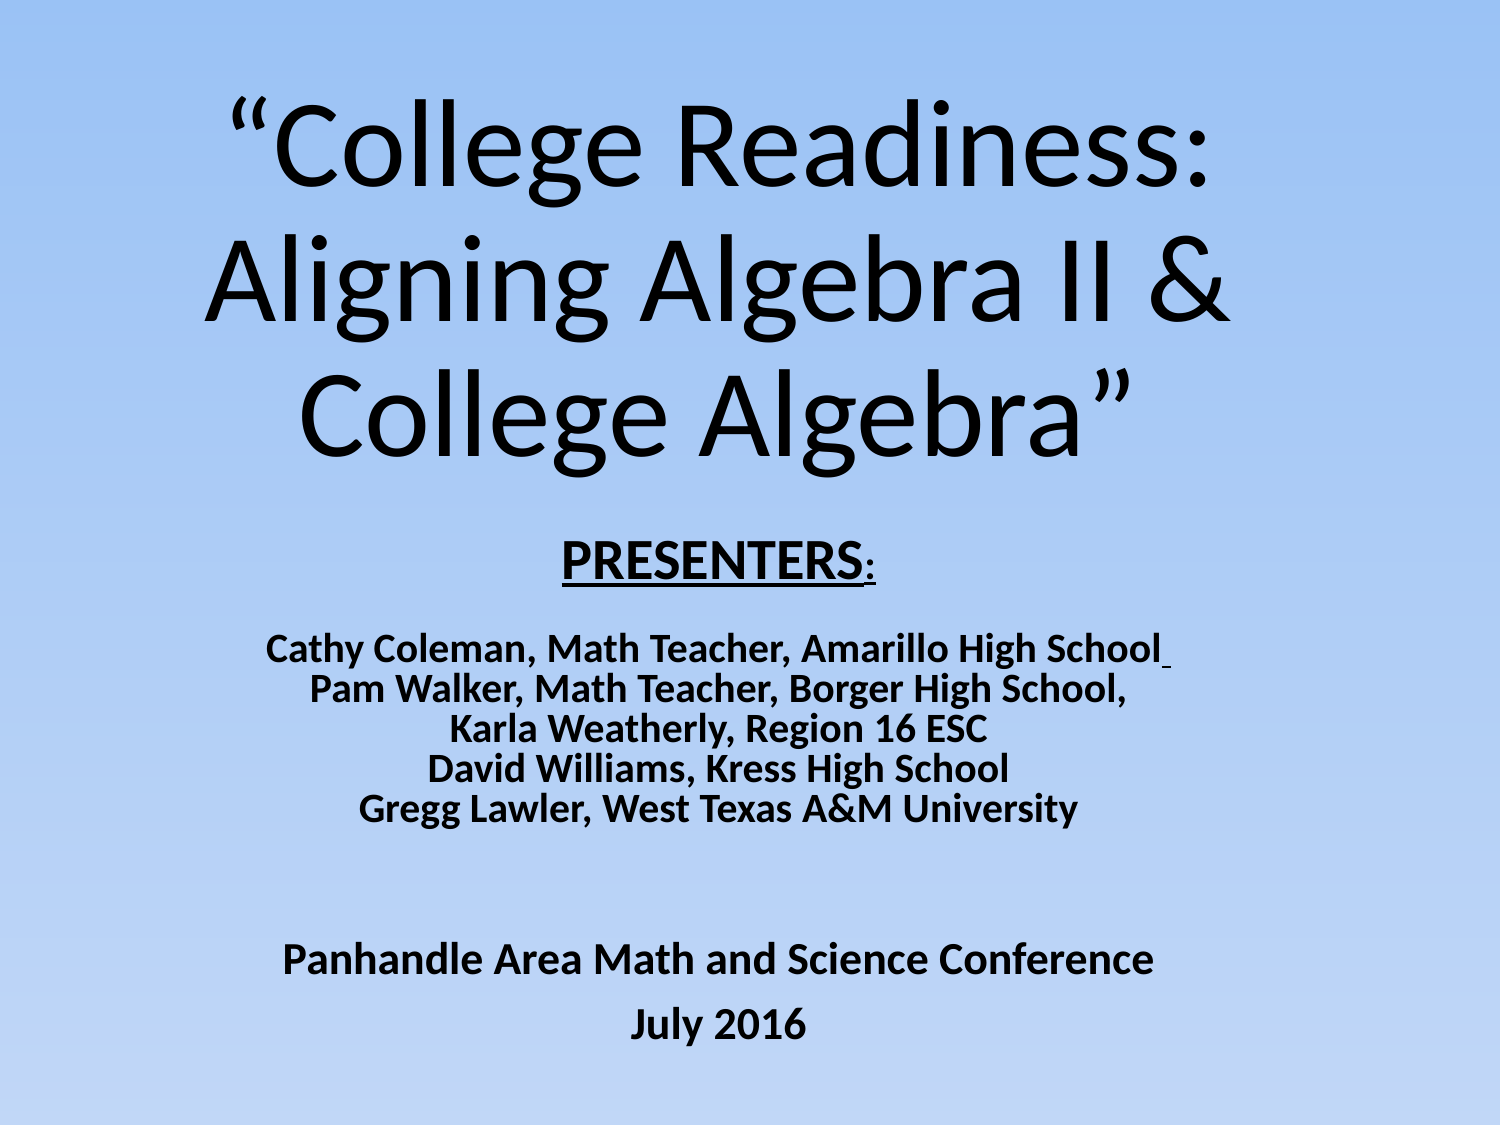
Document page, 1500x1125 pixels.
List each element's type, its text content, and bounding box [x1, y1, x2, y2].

title “College Readiness: Aligning Algebra II & College Algebra” [99, 37, 1338, 488]
subtitle PRESENTERS: Cathy Coleman, Math Teacher, Amarillo High School Pam Walker, Math Teacher, Borger High School, Karla Weatherly, Region 16 ESC David Williams, Kress High School Gregg Lawler, West Texas A&M University Panhandle Area Math and Science Conference July 2016 [112, 474, 1325, 988]
